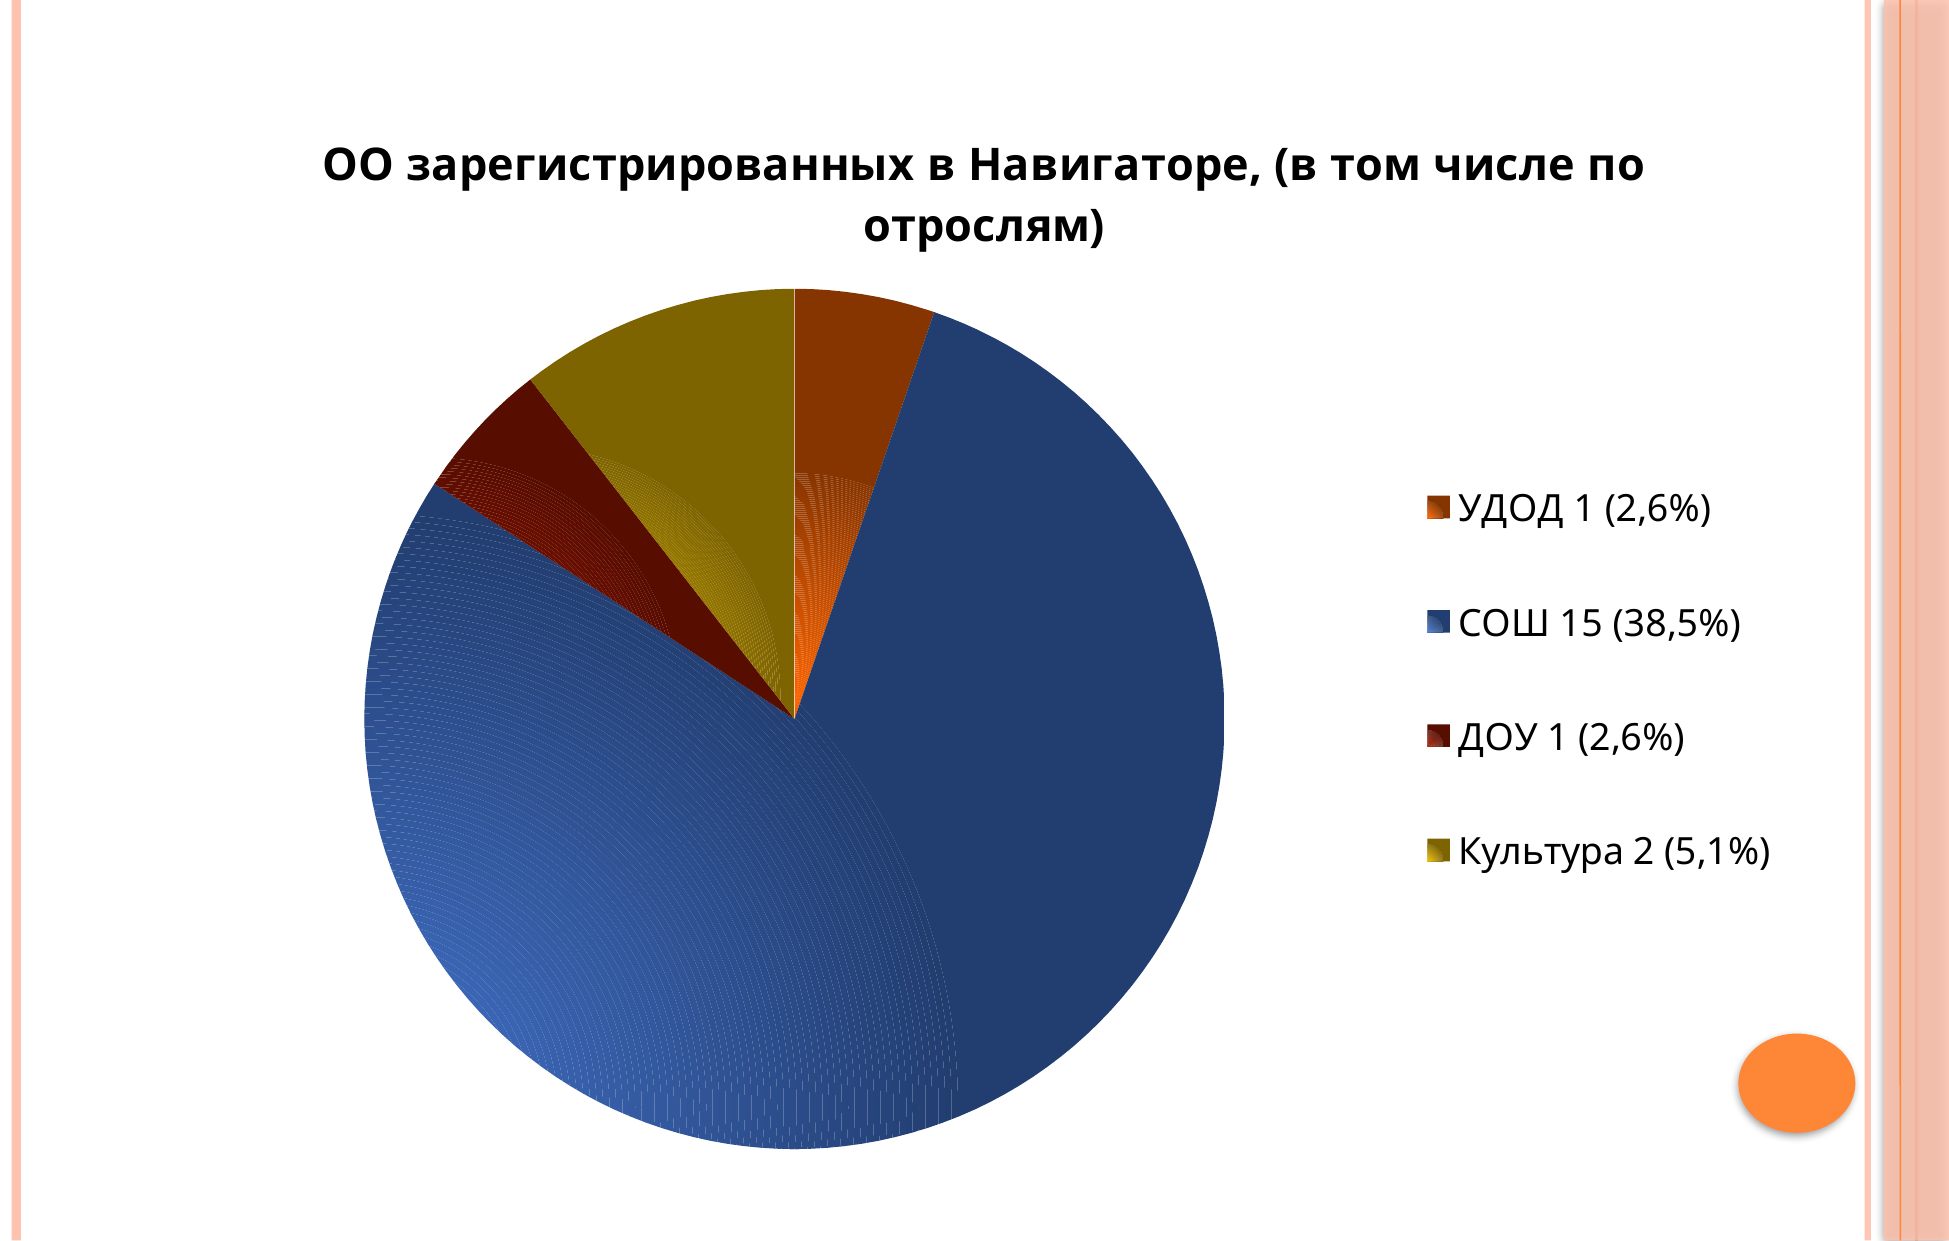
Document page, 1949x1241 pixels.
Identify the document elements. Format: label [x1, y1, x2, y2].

chart [96, 88, 1873, 1172]
